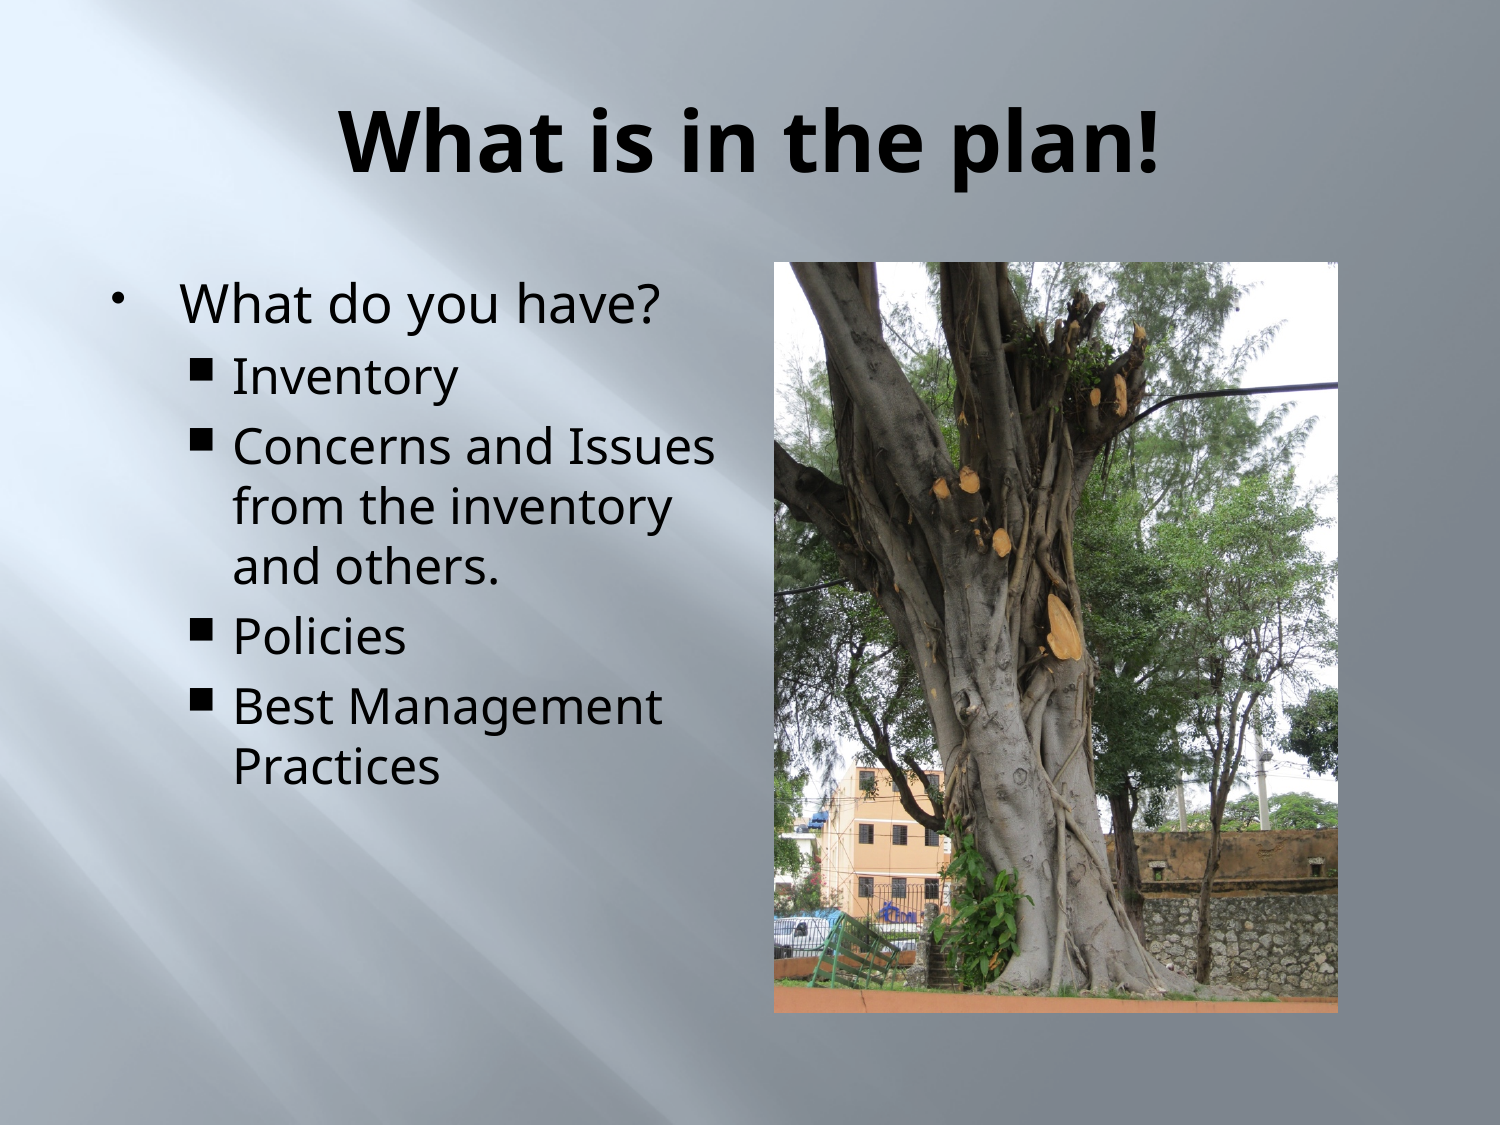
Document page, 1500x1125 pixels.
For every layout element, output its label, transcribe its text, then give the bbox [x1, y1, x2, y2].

list What do you have? Inventory Concerns and Issues from the inventory and others. Policies Best Management Practices [75, 262, 738, 1005]
title What is in the plan! [75, 45, 1425, 233]
picture [774, 262, 1338, 1013]
